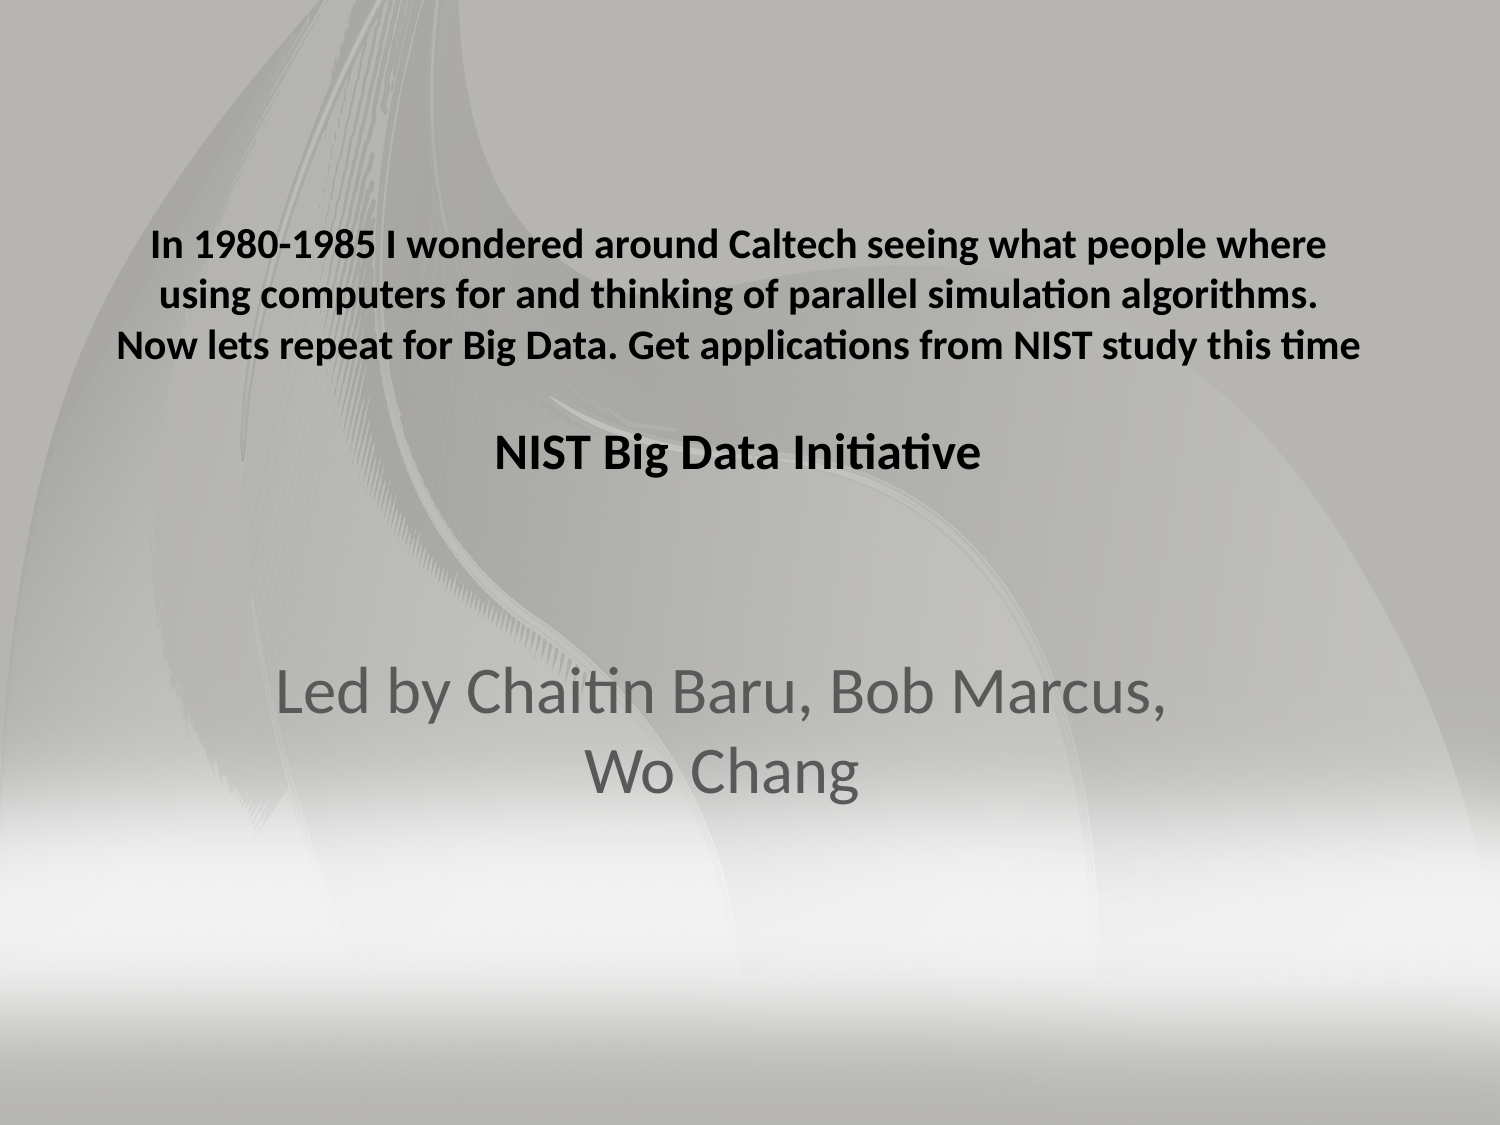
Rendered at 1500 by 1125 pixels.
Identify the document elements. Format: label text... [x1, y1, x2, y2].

picture [0, 0, 1500, 1125]
title In 1980-1985 I wondered around Caltech seeing what people where using computers for and thinking of parallel simulation algorithms. Now lets repeat for Big Data. Get applications from NIST study this time NIST Big Data Initiative [100, 204, 1376, 492]
subtitle Led by Chaitin Baru, Bob Marcus, Wo Chang [225, 638, 1220, 927]
